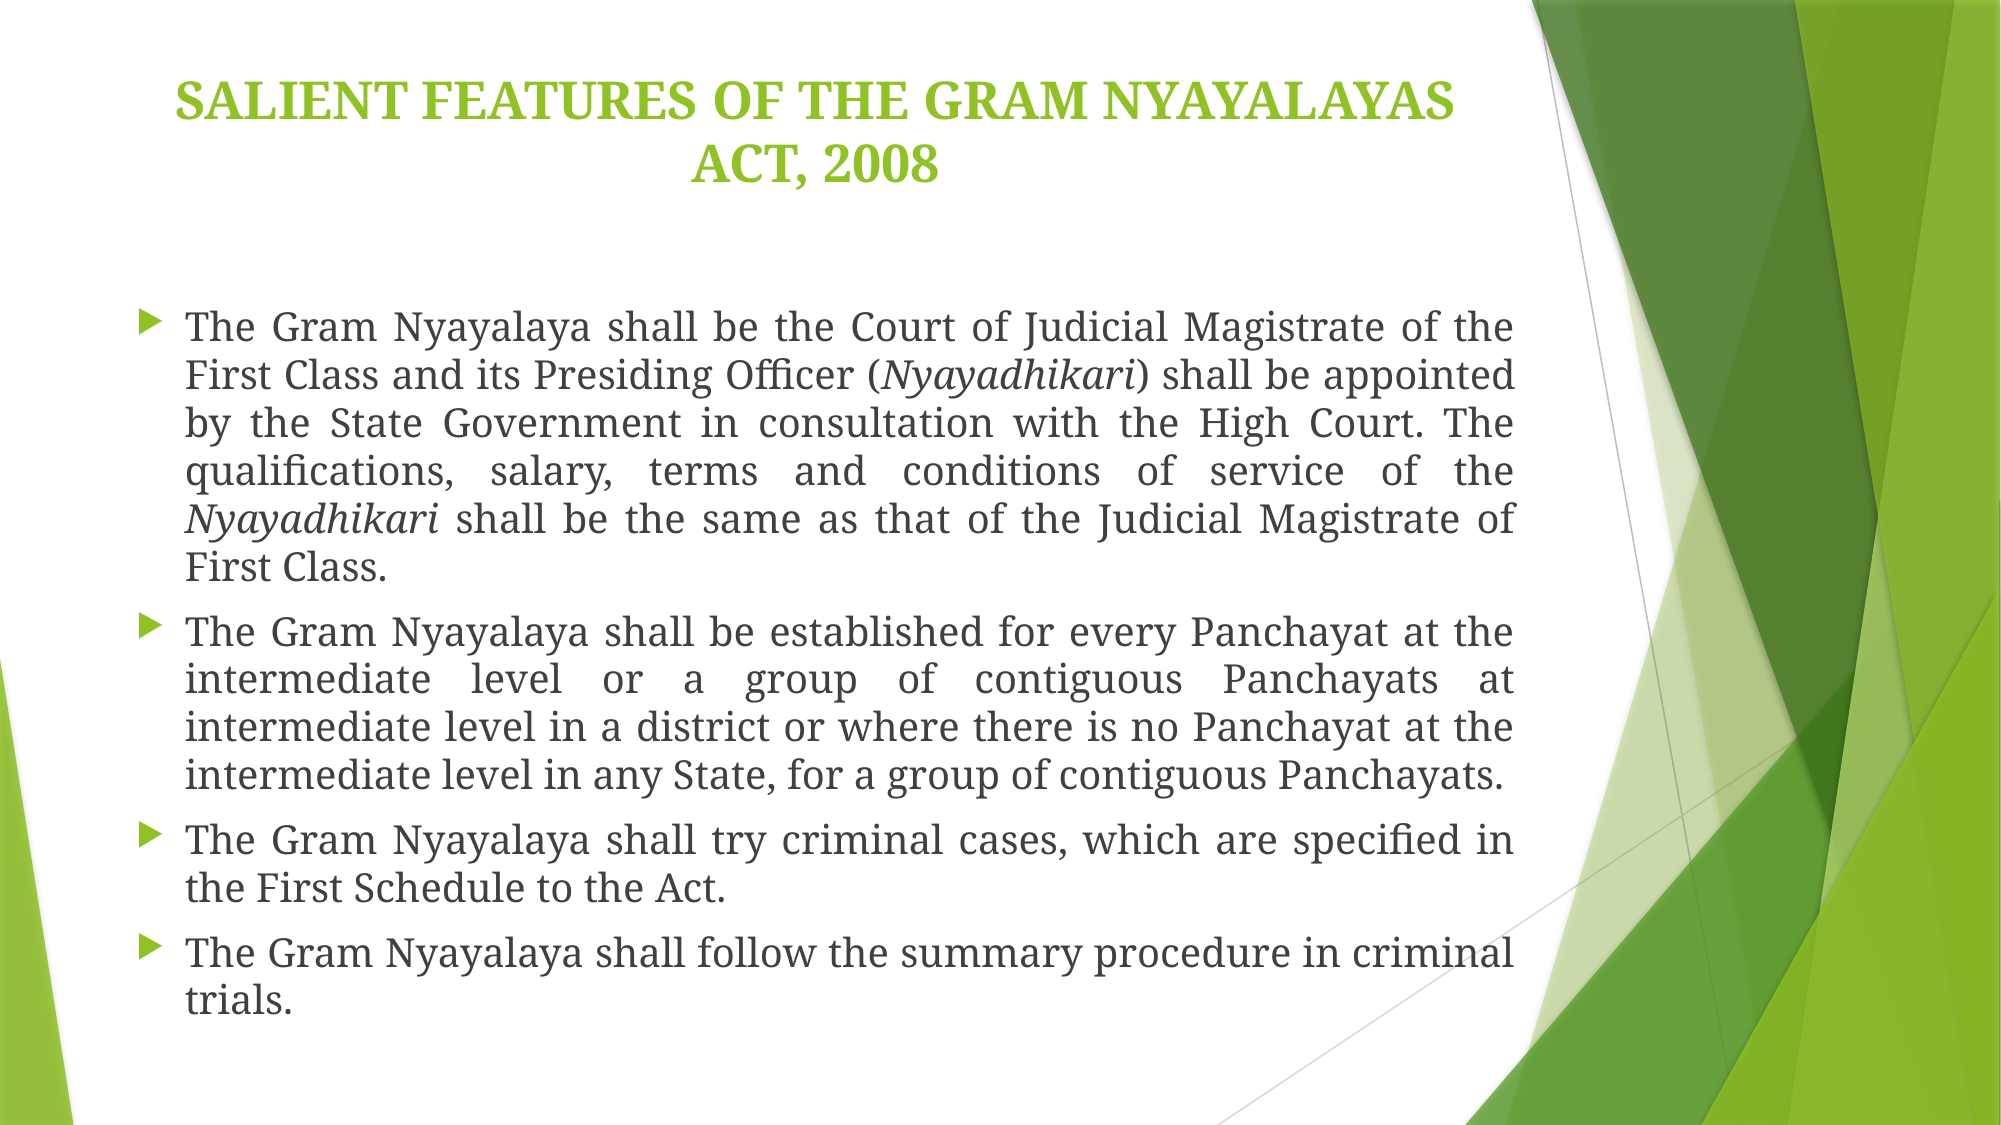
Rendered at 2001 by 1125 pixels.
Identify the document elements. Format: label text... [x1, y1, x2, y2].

title SALIENT FEATURES OF THE GRAM NYAYALAYAS ACT, 2008 [111, 59, 1522, 253]
list The Gram Nyayalaya shall be the Court of Judicial Magistrate of the First Class and its Presiding Officer (Nyayadhikari) shall be appointed by the State Government in consultation with the High Court. The qualifications, salary, terms and conditions of service of the Nyayadhikari shall be the same as that of the Judicial Magistrate of First Class. The Gram Nyayalaya shall be established for every Panchayat at the intermediate level or a group of contiguous Panchayats at intermediate level in a district or where there is no Panchayat at the intermediate level in any State, for a group of contiguous Panchayats. The Gram Nyayalaya shall try criminal cases, which are specified in the First Schedule to the Act. The Gram Nyayalaya shall follow the summary procedure in criminal trials. [121, 294, 1532, 1062]
